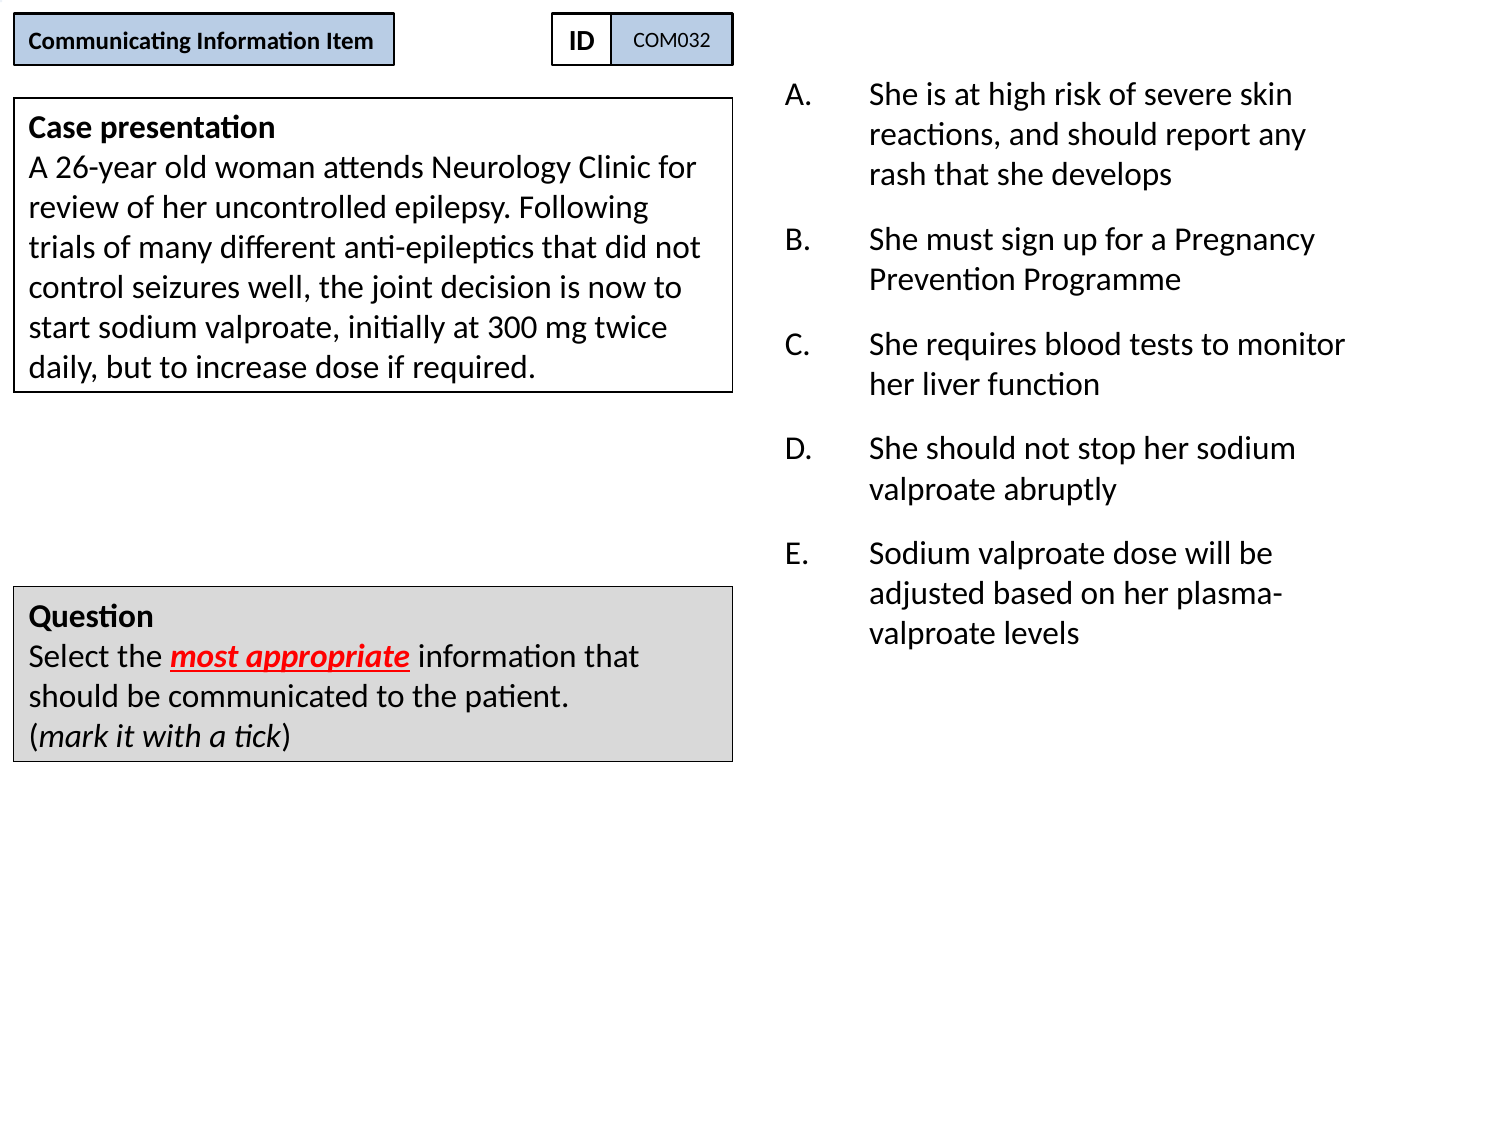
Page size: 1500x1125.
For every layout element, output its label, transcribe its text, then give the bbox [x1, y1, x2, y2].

text_box Communicating Information Item [13, 13, 394, 65]
text_box ID [552, 13, 612, 65]
list She is at high risk of severe skin reactions, and should report any rash that she develops She must sign up for a Pregnancy Prevention Programme She requires blood tests to monitor her liver function She should not stop her sodium valproate abruptly Sodium valproate dose will be adjusted based on her plasma-valproate levels [769, 64, 1376, 1005]
text_box COM032 [612, 13, 733, 65]
text_box Case presentation A 26-year old woman attends Neurology Clinic for review of her uncontrolled epilepsy. Following trials of many different anti-epileptics that did not control seizures well, the joint decision is now to start sodium valproate, initially at 300 mg twice daily, but to increase dose if required. [13, 98, 733, 393]
text_box Question Select the most appropriate information that should be communicated to the patient. (mark it with a tick) [13, 586, 733, 762]
